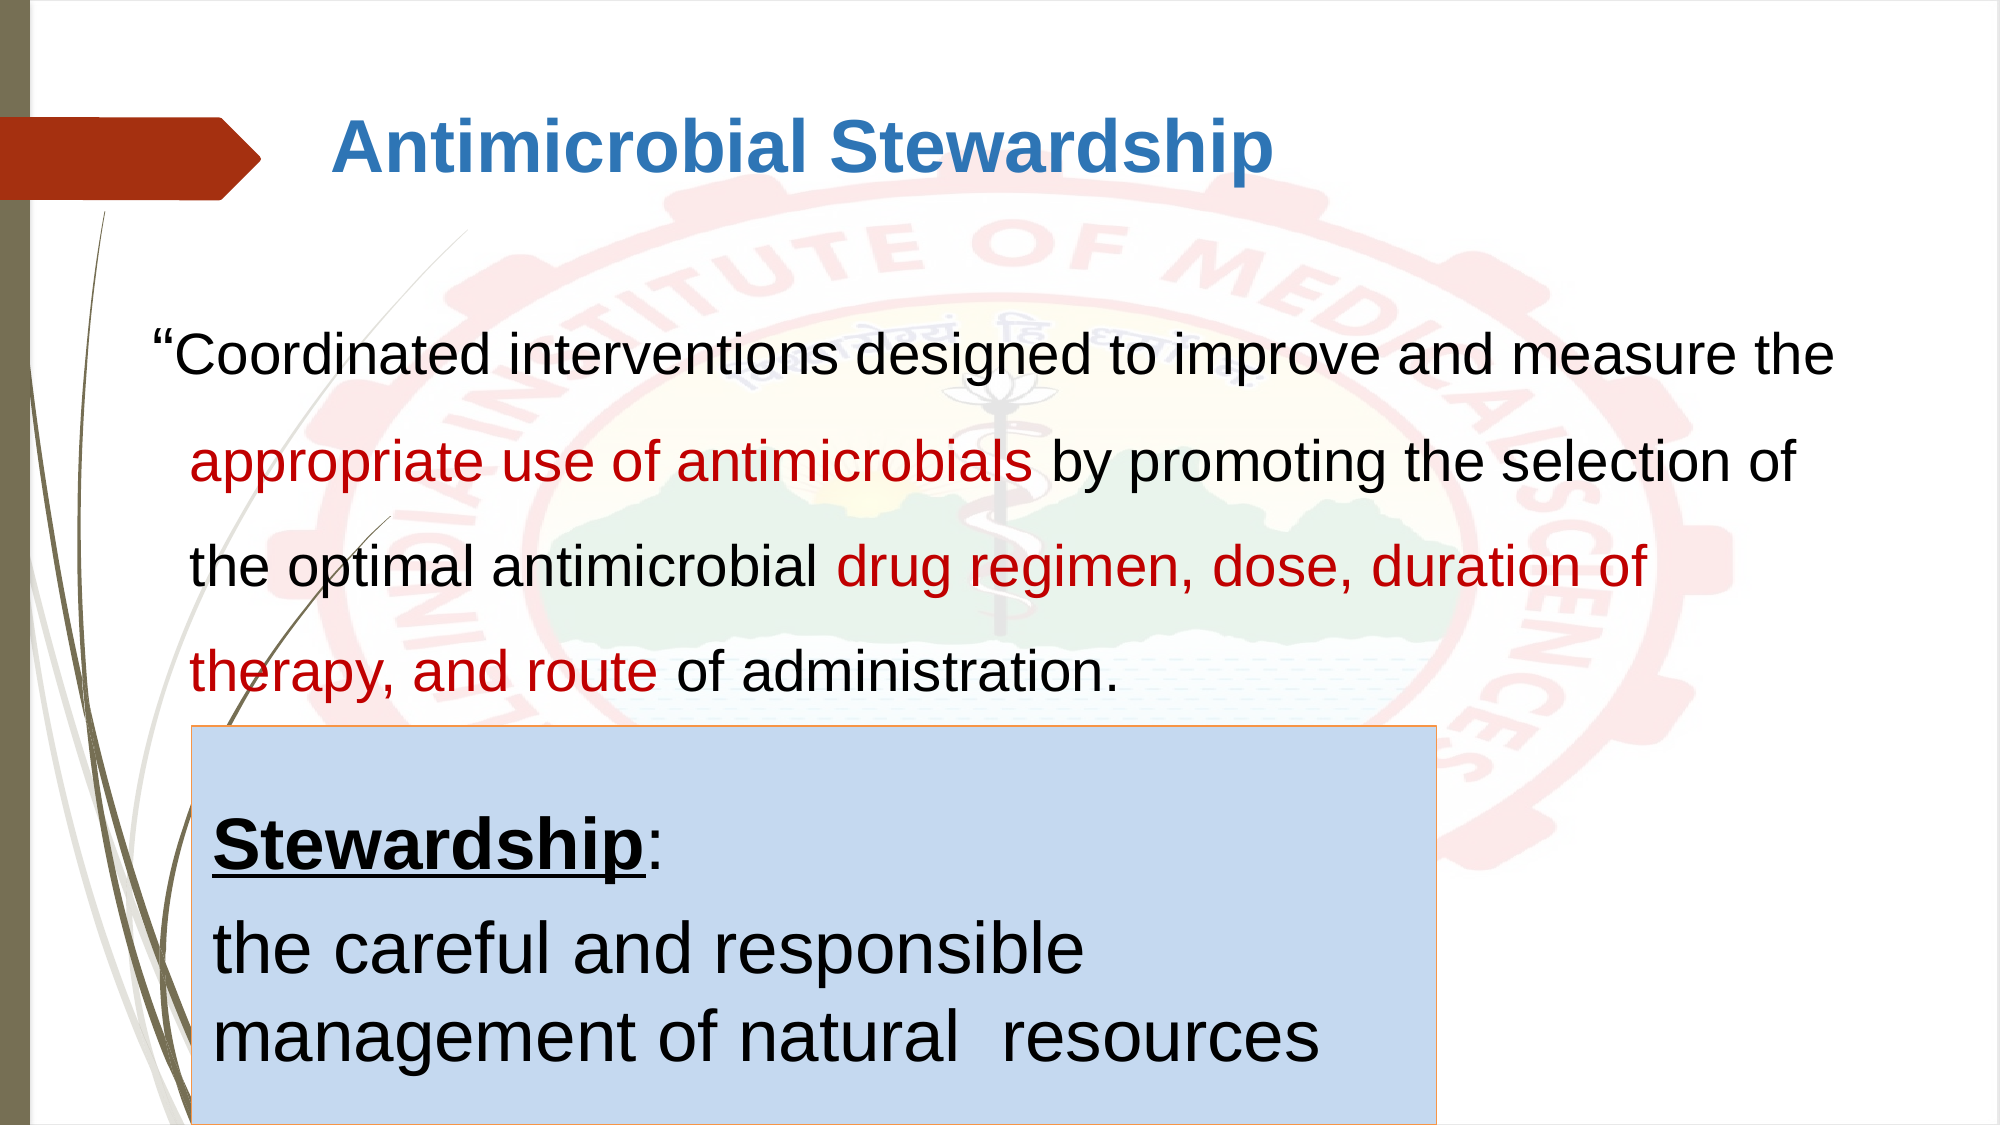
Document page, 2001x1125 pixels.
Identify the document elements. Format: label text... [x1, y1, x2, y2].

title Antimicrobial Stewardship [294, 79, 2000, 217]
list “Coordinated interventions designed to improve and measure the appropriate use of antimicrobials by promoting the selection of the optimal antimicrobial drug regimen, dose, duration of therapy, and route of administration. [137, 185, 1863, 1068]
text_box Stewardship: the careful and responsible management of natural resources [191, 726, 1437, 1125]
